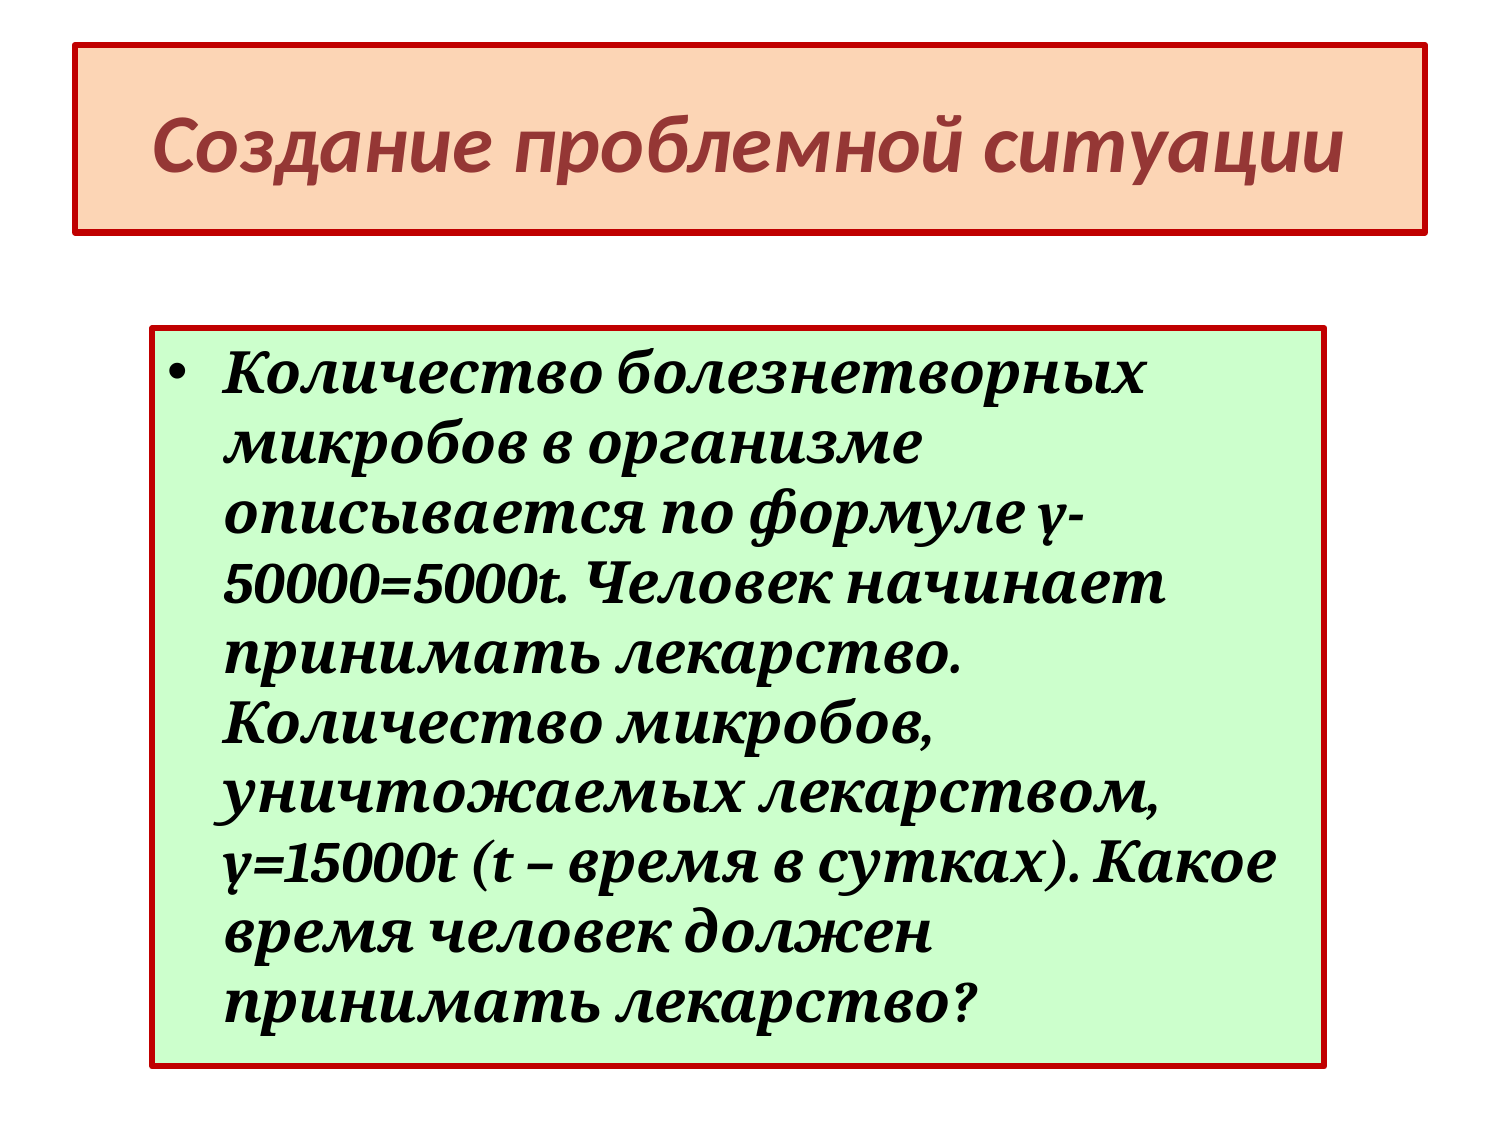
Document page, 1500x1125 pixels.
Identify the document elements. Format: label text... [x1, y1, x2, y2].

title Создание проблемной ситуации [75, 45, 1425, 233]
list Количество болезнетворных микробов в организме описывается по формуле y-50000=5000t. Человек начинает принимать лекарство. Количество микробов, уничтожаемых лекарством, y=15000t (t – время в сутках). Какое время человек должен принимать лекарство? [152, 328, 1325, 1067]
